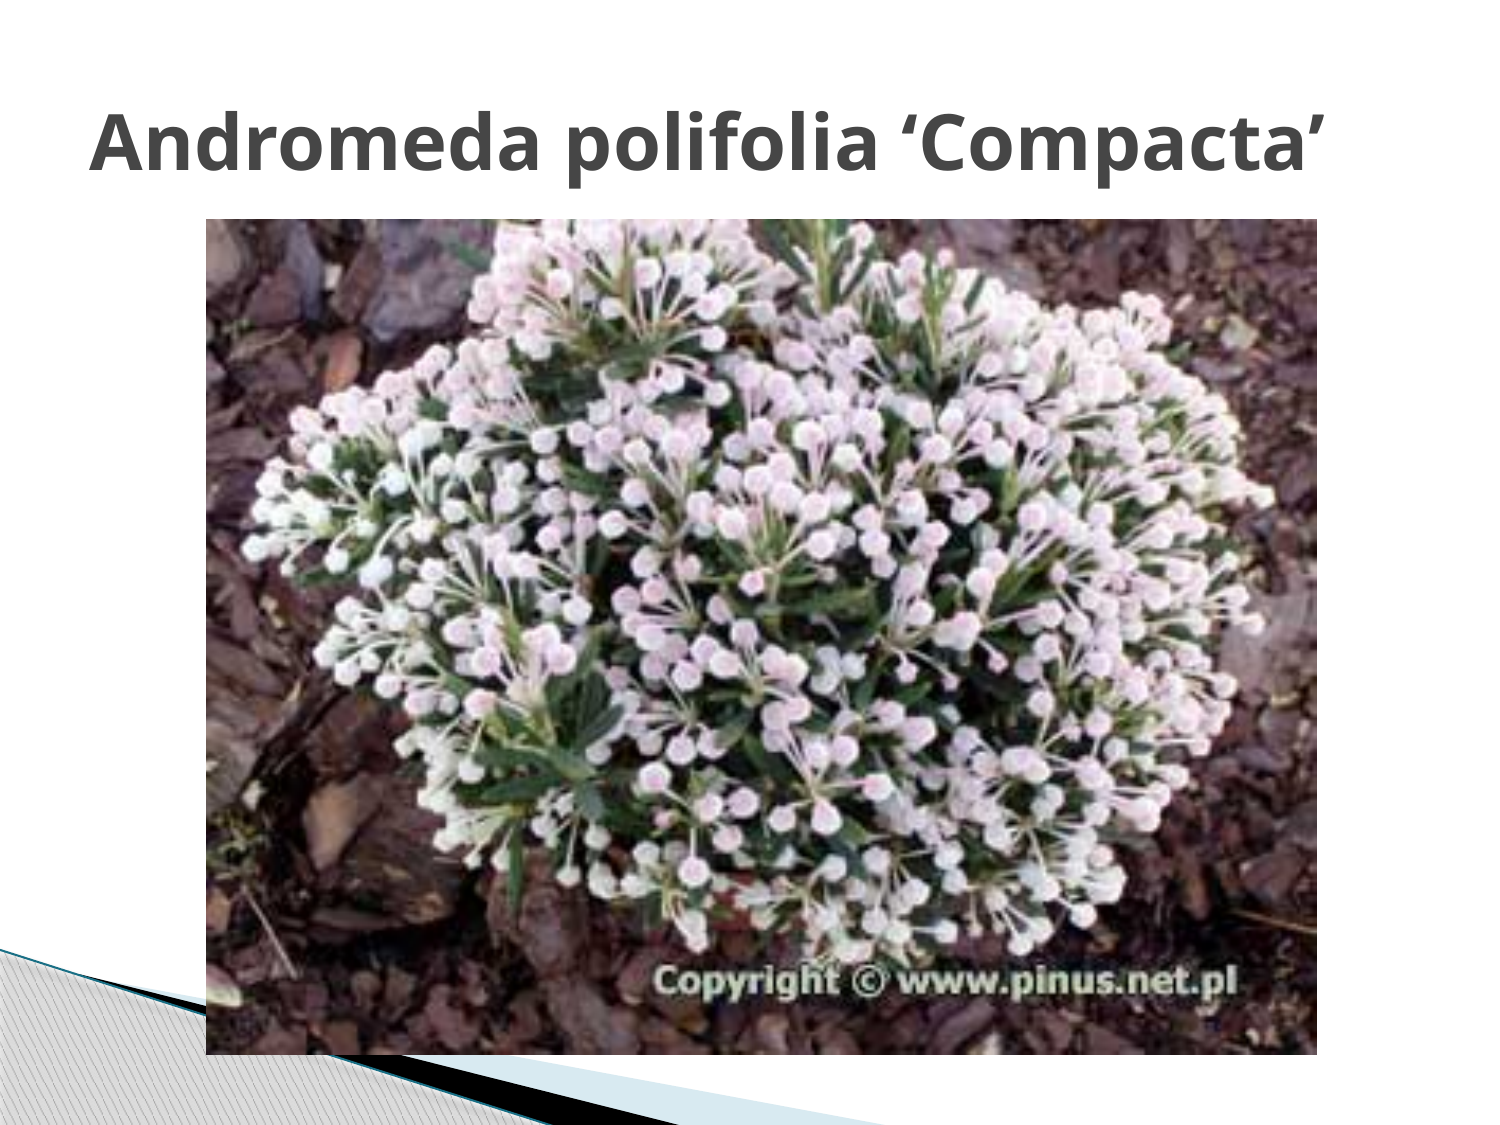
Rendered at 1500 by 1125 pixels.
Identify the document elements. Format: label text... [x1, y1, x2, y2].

title Andromeda polifolia ‘Compacta’ [75, 45, 1425, 233]
picture [206, 219, 1318, 1055]
